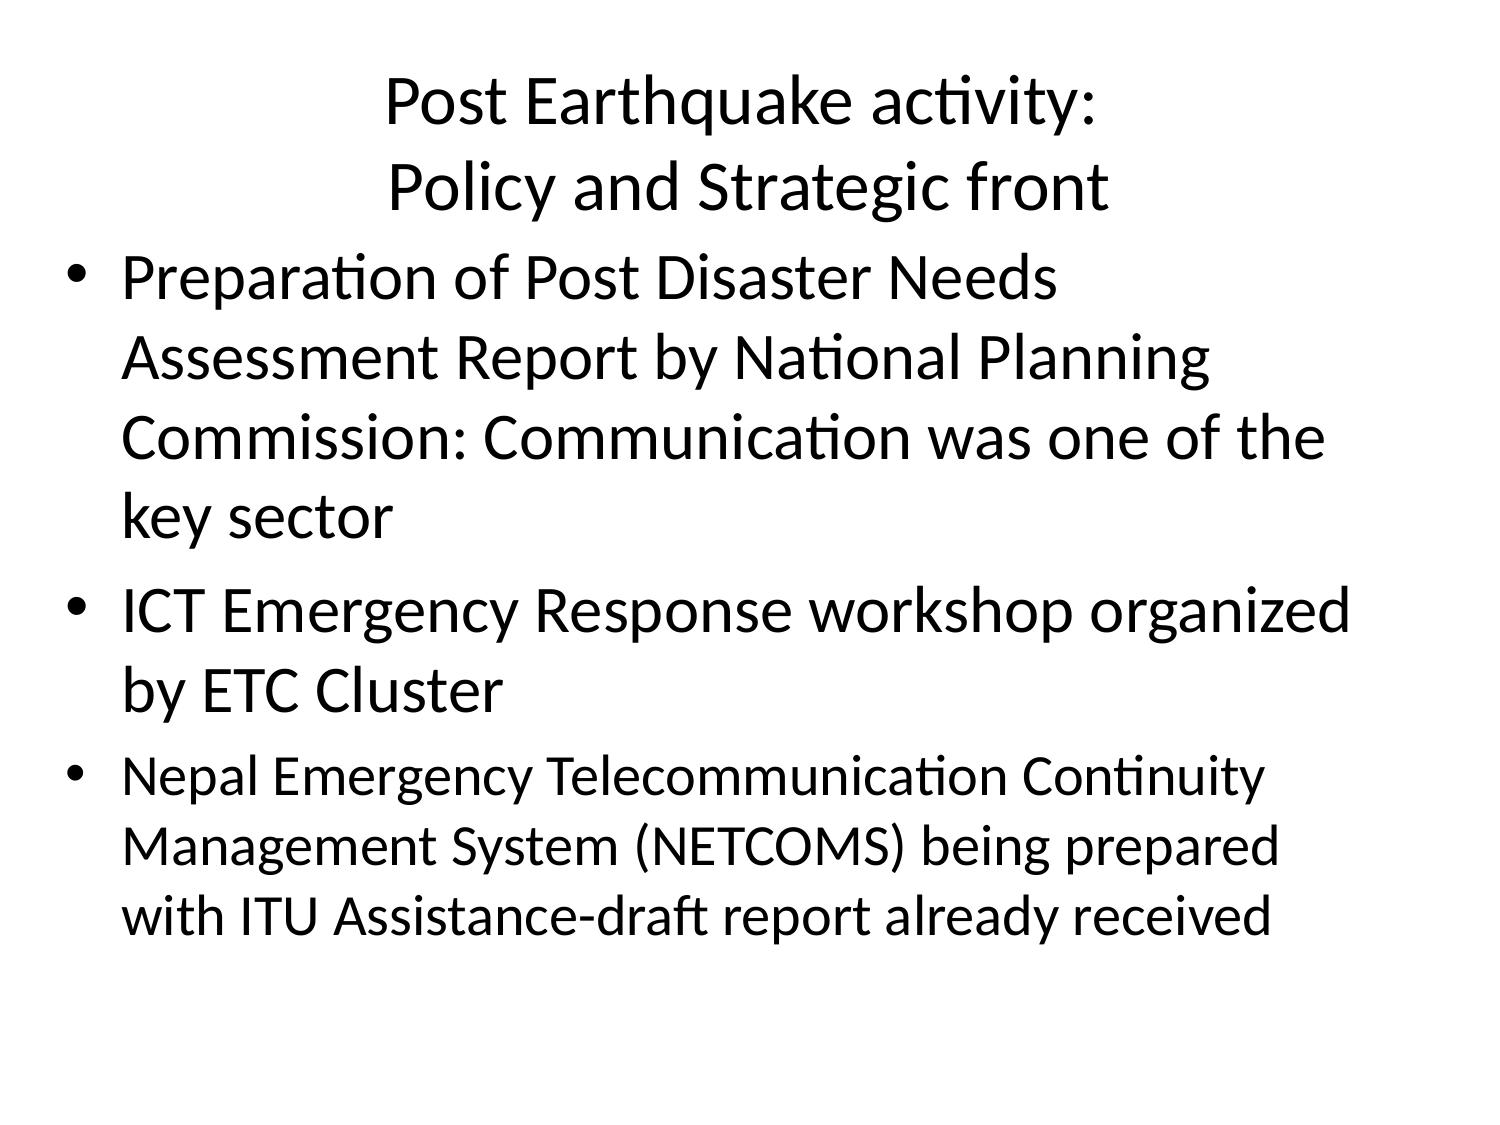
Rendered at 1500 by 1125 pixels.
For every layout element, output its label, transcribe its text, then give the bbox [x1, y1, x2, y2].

list Preparation of Post Disaster Needs Assessment Report by National Planning Commission: Communication was one of the key sector ICT Emergency Response workshop organized by ETC Cluster Nepal Emergency Telecommunication Continuity Management System (NETCOMS) being prepared with ITU Assistance-draft report already received [50, 224, 1400, 968]
title Post Earthquake activity: Policy and Strategic front [75, 45, 1425, 233]
